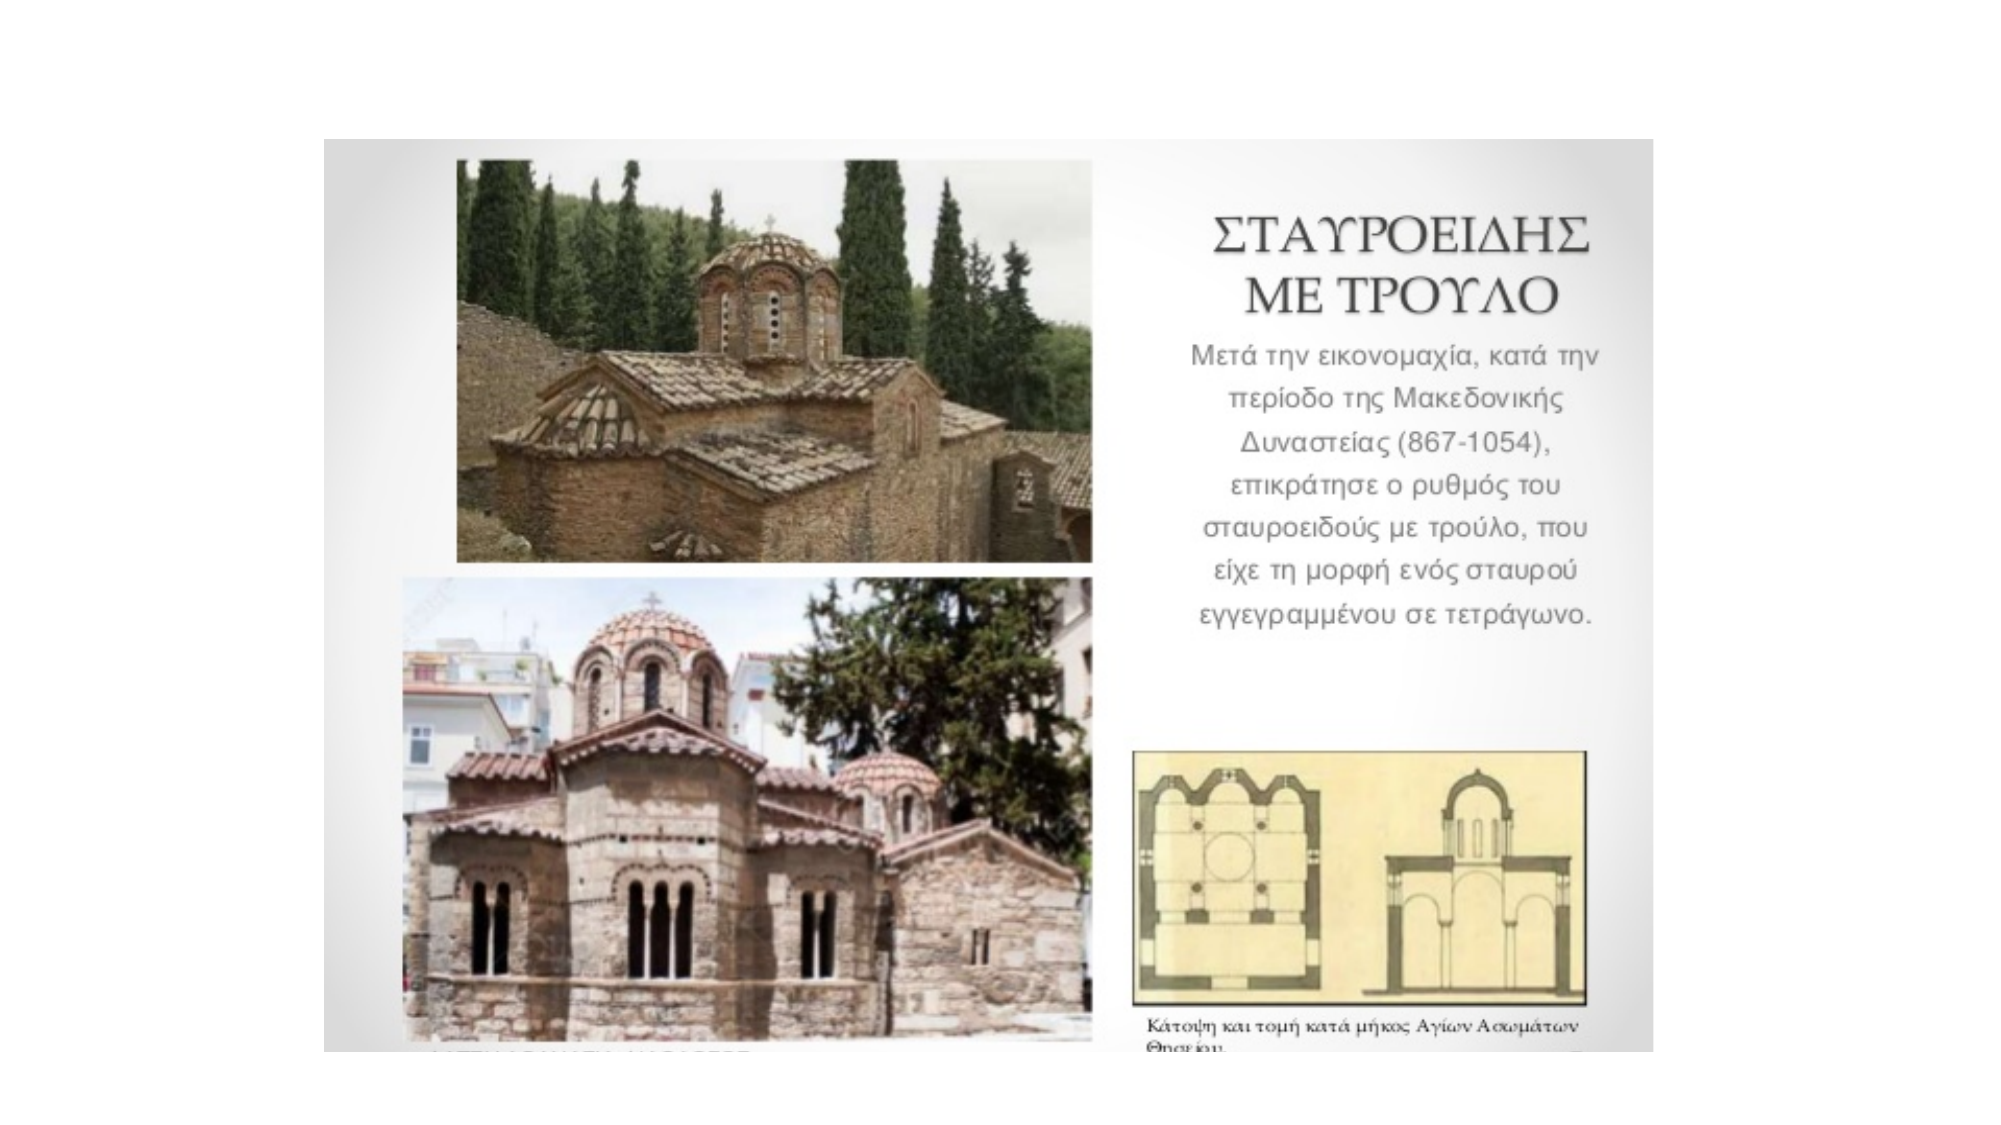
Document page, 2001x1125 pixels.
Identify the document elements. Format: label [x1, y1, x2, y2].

picture [323, 139, 1654, 1052]
